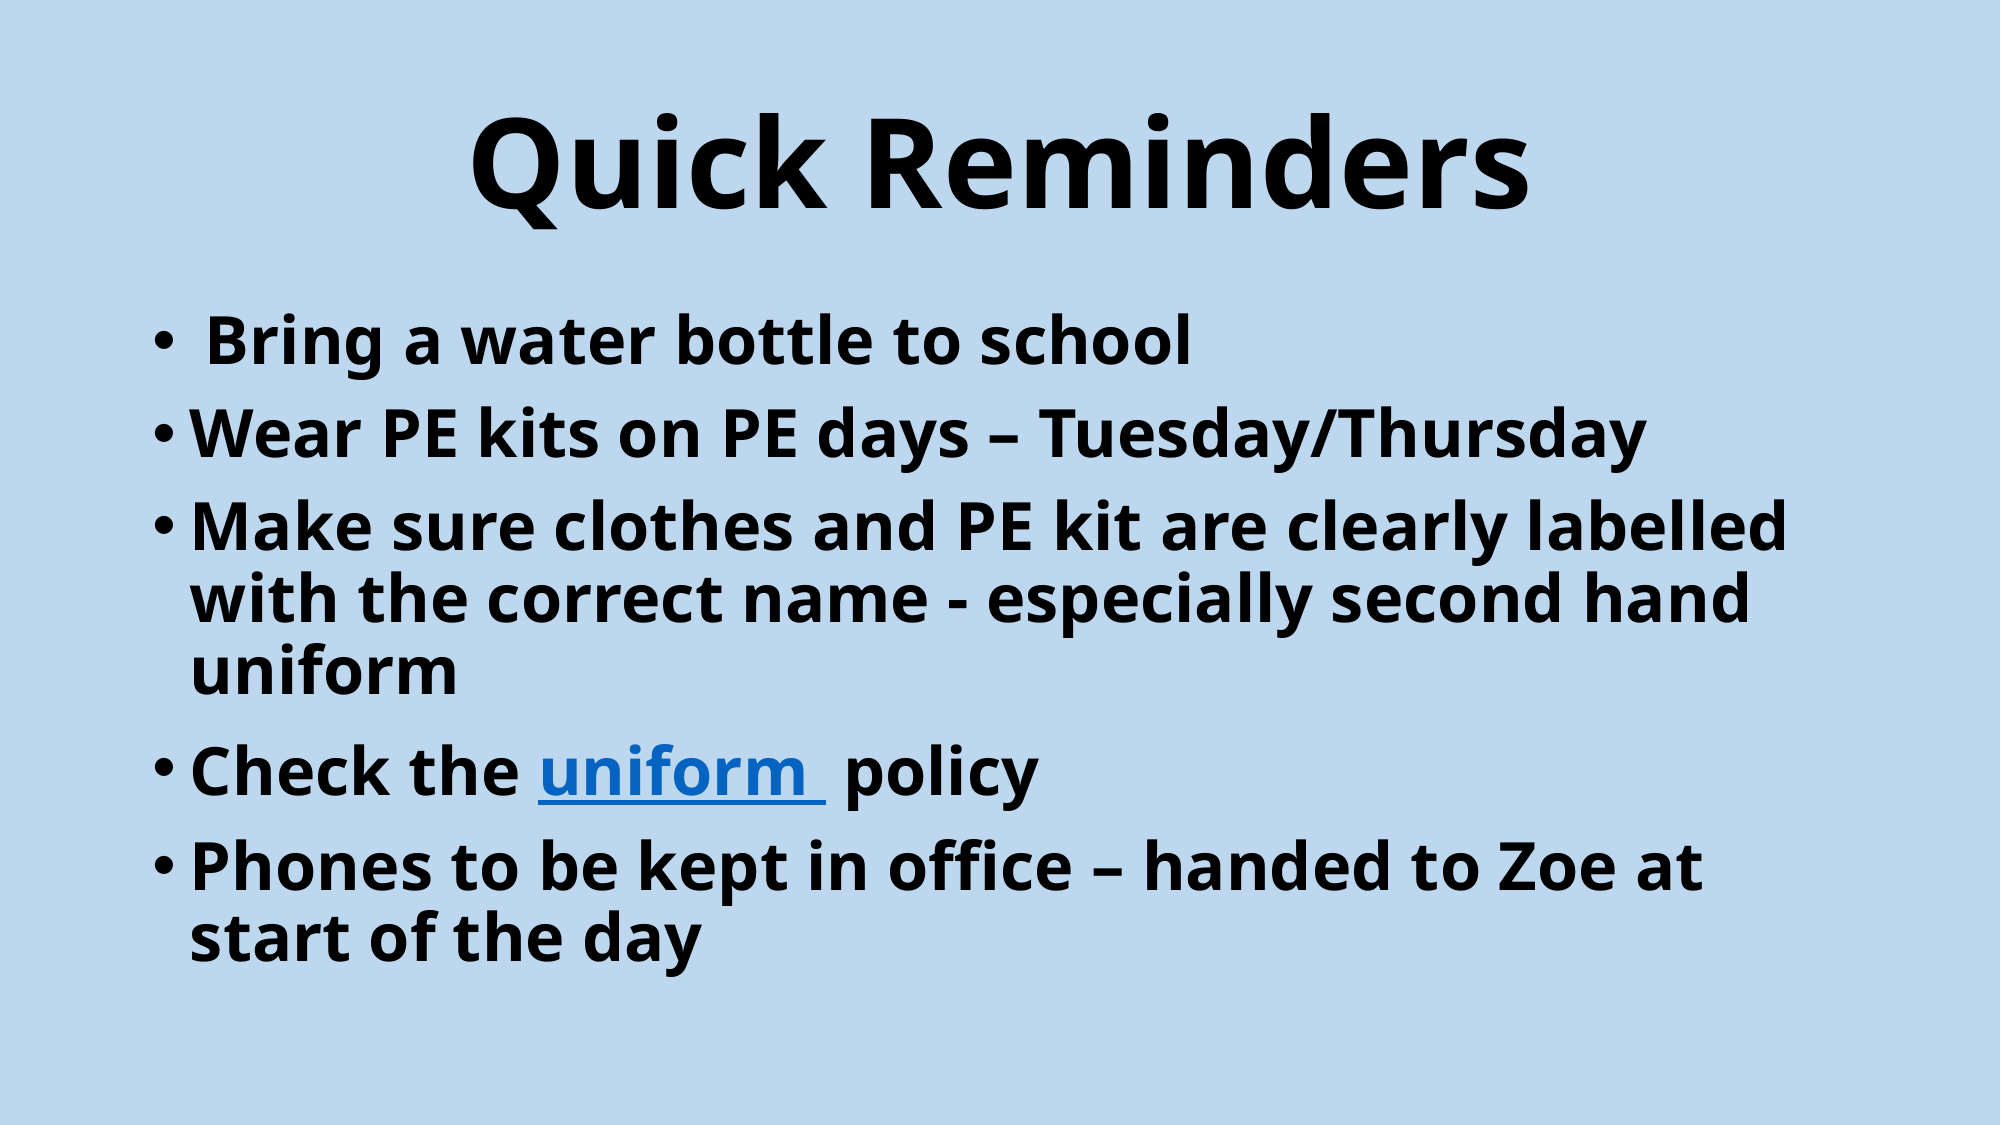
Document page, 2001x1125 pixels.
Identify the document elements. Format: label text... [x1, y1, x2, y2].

title Quick Reminders [137, 59, 1863, 278]
list Bring a water bottle to school Wear PE kits on PE days – Tuesday/Thursday Make sure clothes and PE kit are clearly labelled with the correct name - especially second hand uniform Check the uniform policy Phones to be kept in office – handed to Zoe at start of the day [137, 299, 1863, 1014]
